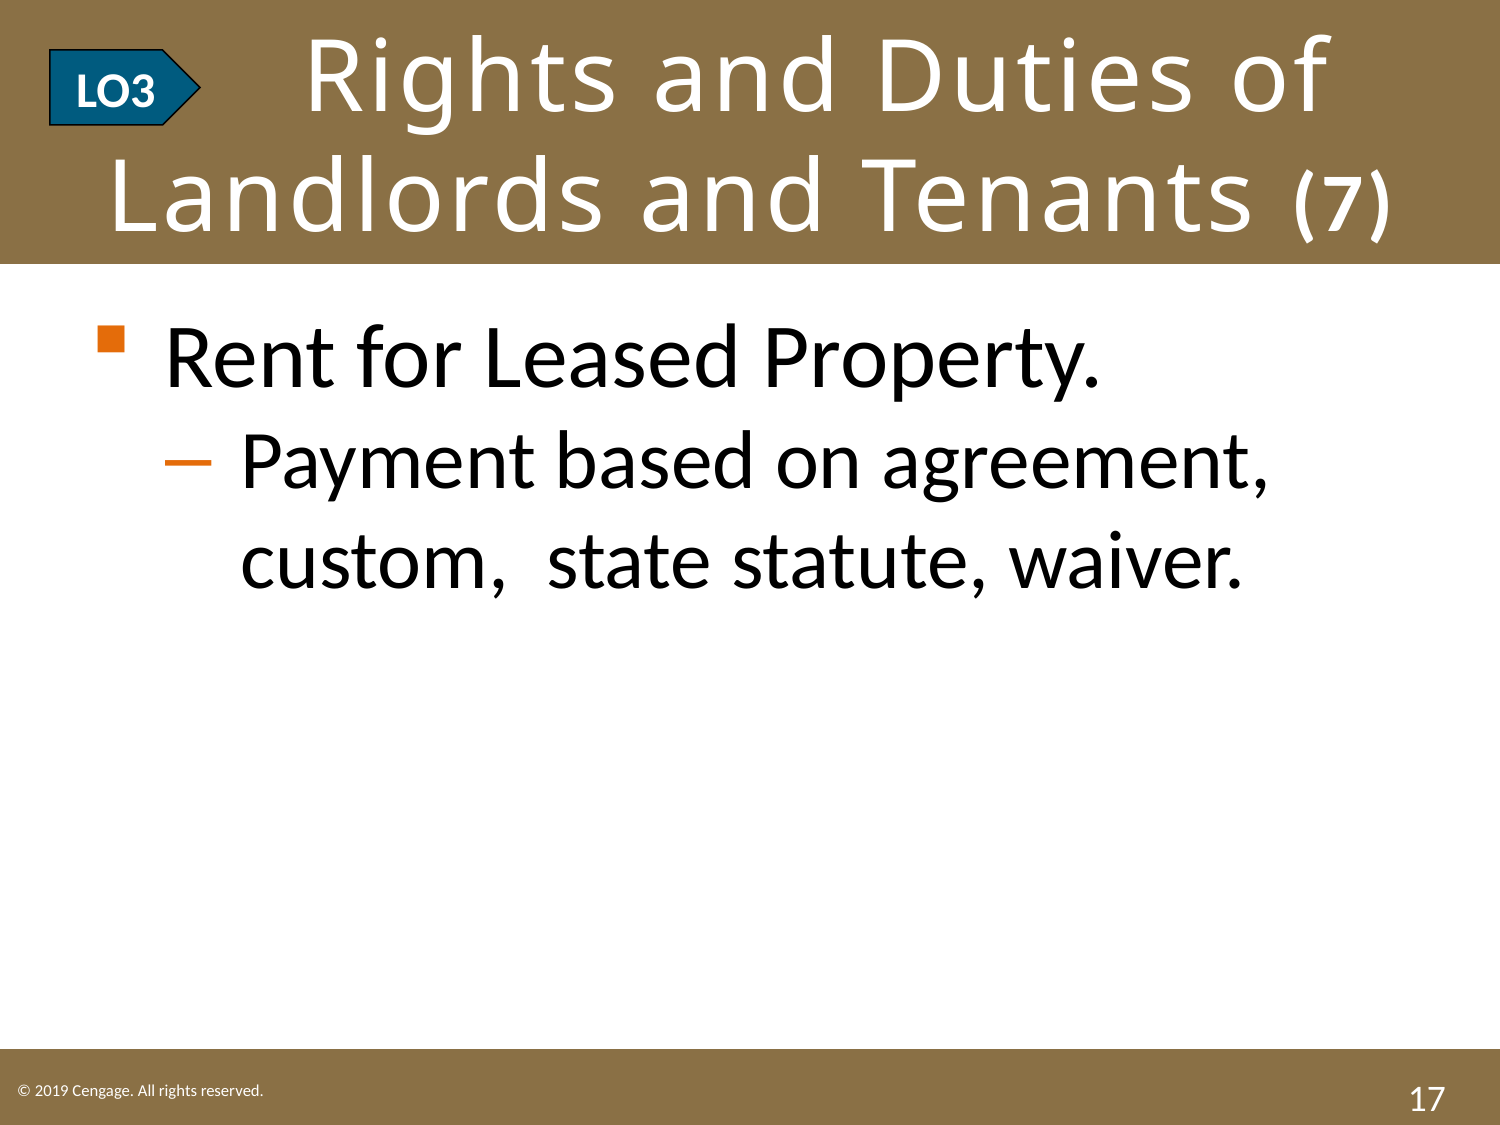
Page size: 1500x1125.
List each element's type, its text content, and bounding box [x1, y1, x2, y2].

slide_number 17 [1110, 1074, 1461, 1119]
list Rent for Leased Property. Payment based on agreement, custom, state statute, waiver. [75, 287, 1500, 1125]
text_box LO3 [49, 49, 200, 125]
title LO3 Rights and Duties of Landlords and Tenants (7) [0, 0, 1500, 264]
